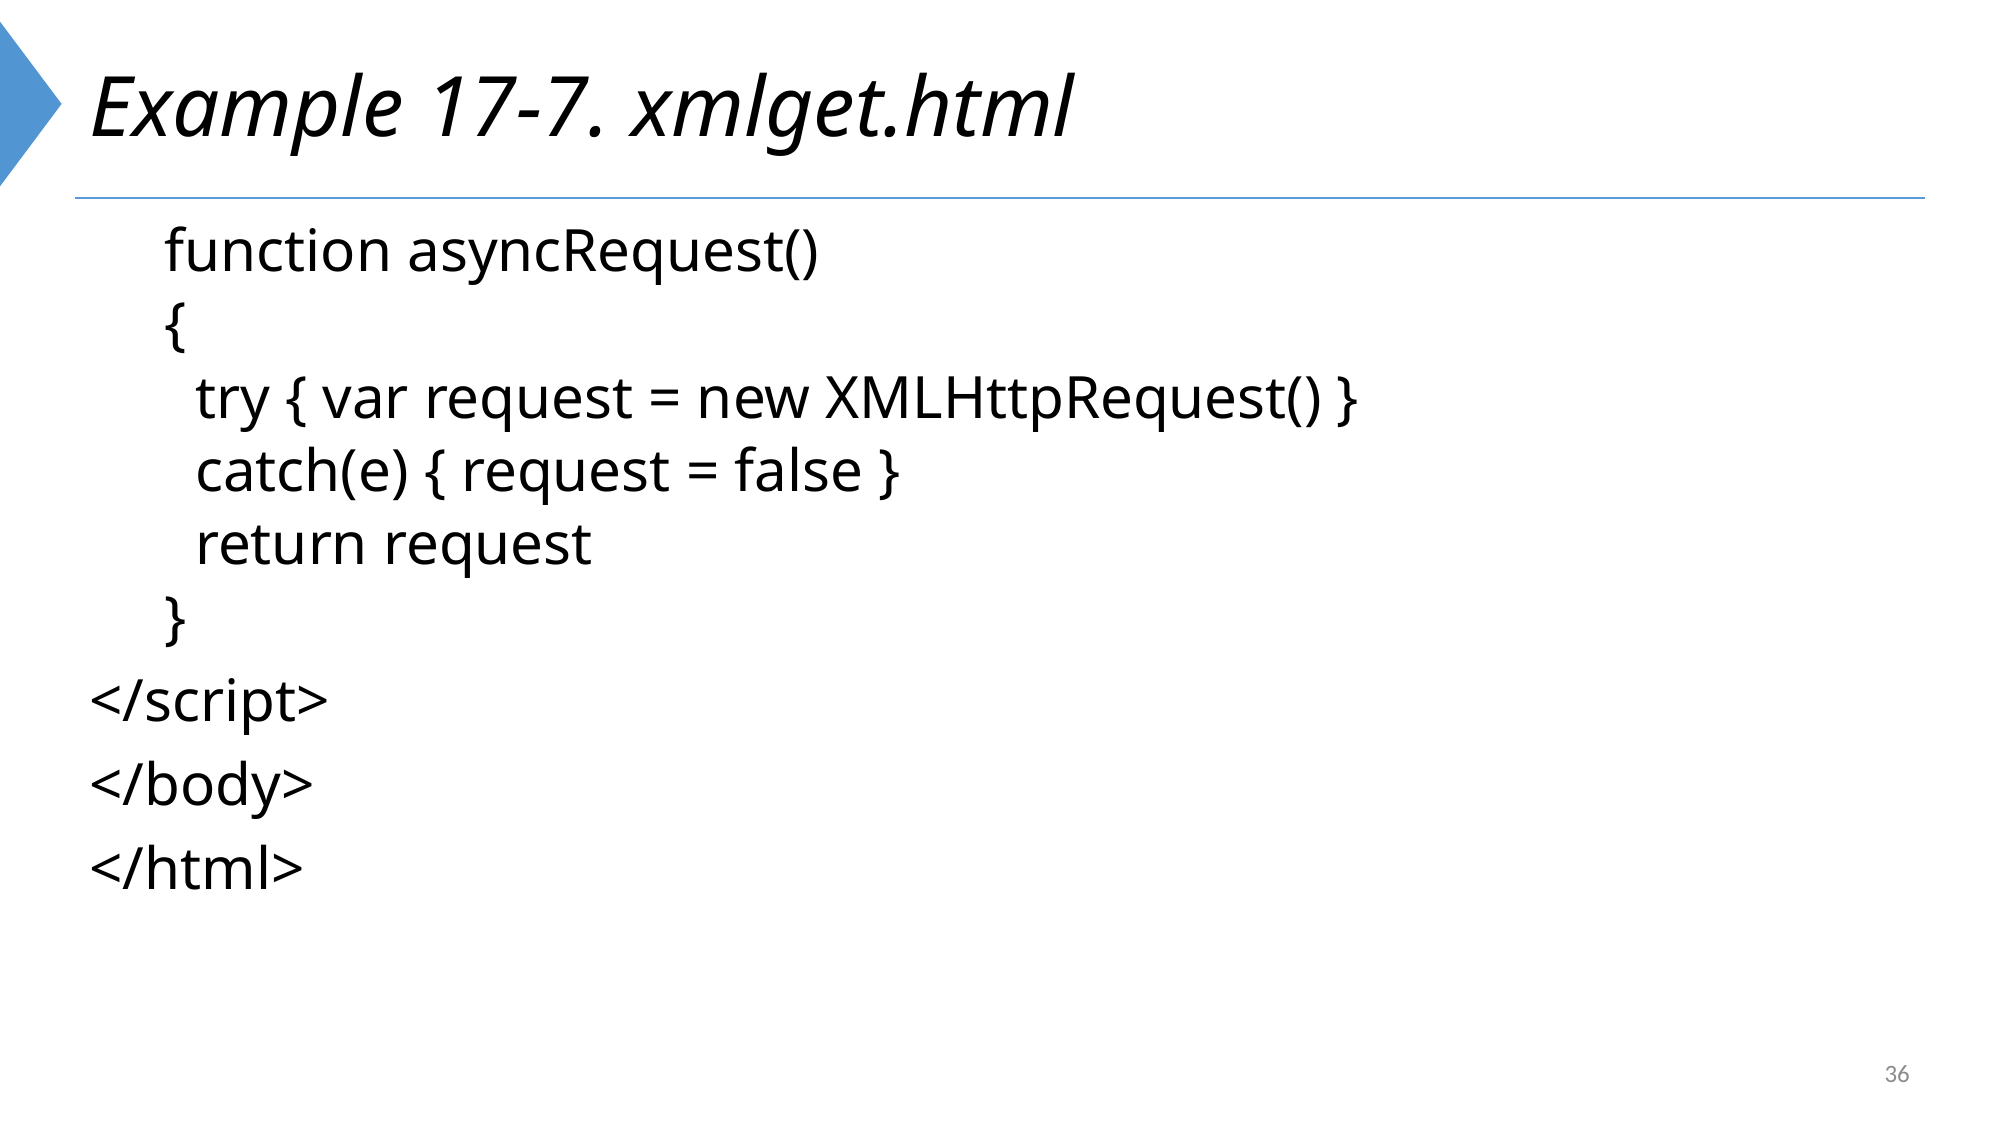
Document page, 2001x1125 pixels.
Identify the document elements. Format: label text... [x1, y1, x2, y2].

list function asyncRequest() { try { var request = new XMLHttpRequest() } catch(e) { request = false } return request } </script> </body> </html> [74, 213, 1926, 1014]
title Example 17-7. xmlget.html [74, 21, 1926, 198]
slide_number 36 [1475, 1042, 1926, 1103]
